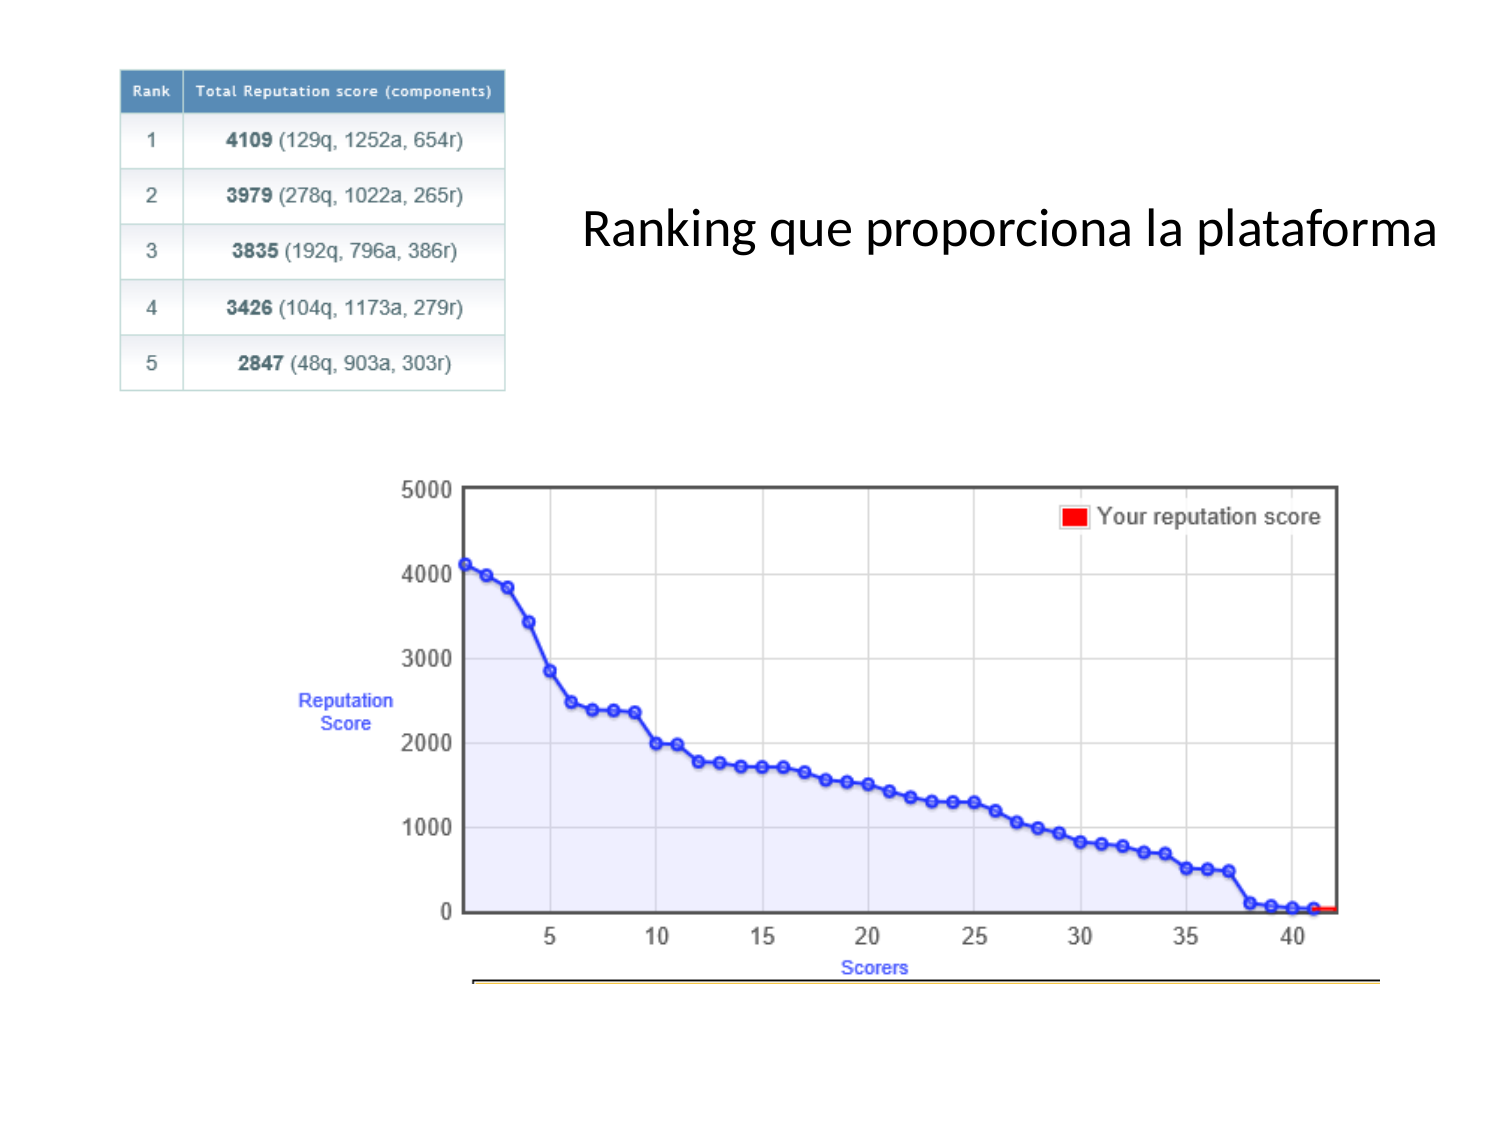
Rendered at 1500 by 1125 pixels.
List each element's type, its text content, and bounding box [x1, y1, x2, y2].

picture [88, 51, 1381, 985]
text_box Ranking que proporciona la plataforma [567, 185, 1467, 265]
